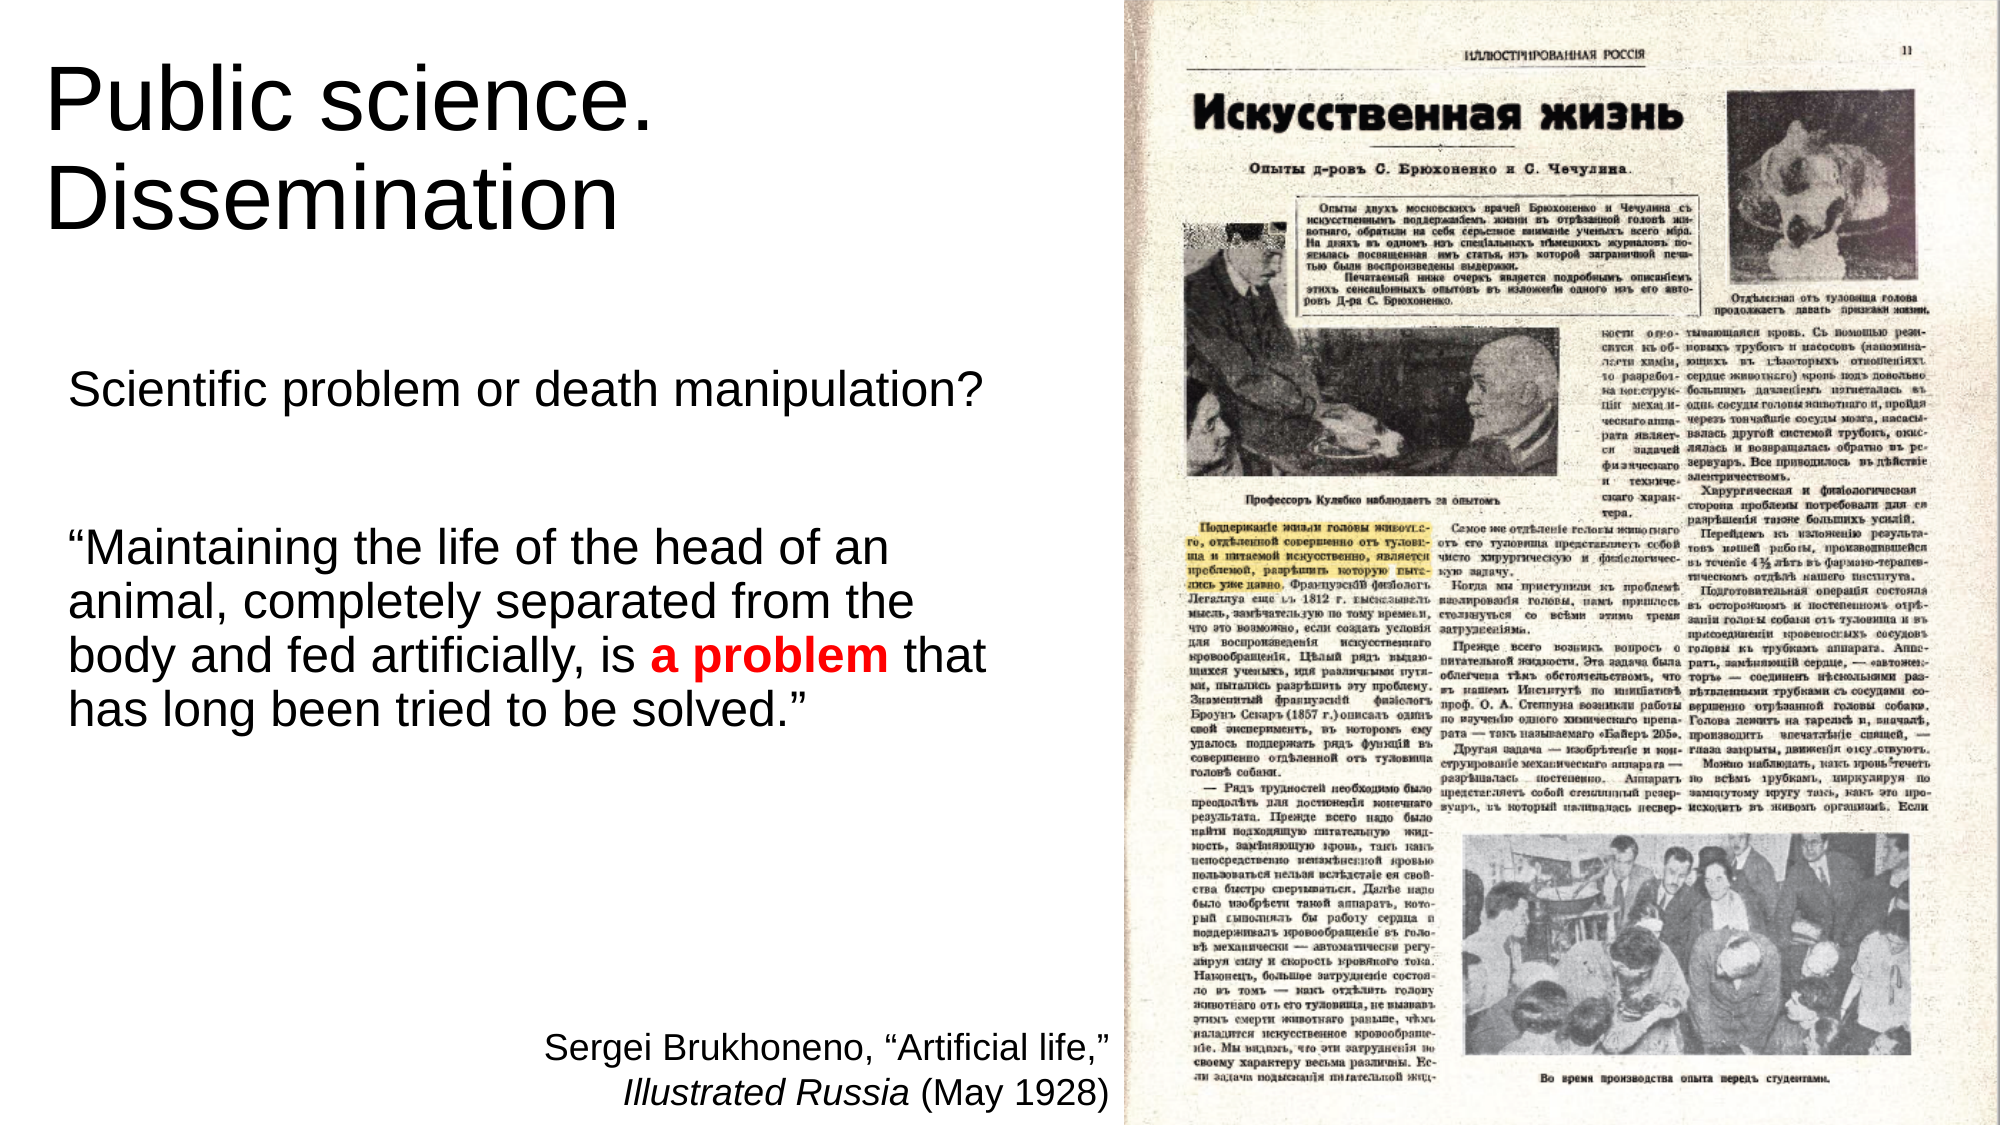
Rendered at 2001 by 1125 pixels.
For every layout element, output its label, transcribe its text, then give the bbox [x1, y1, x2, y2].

text_box Sergei Brukhoneno, “Artificial life,” Illustrated Russia (May 1928) [400, 1016, 1124, 1121]
list Scientific problem or death manipulation? “Maintaining the life of the head of an animal, completely separated from the body and fed artificially, is a problem that has long been tried to be solved.” [52, 355, 1027, 1070]
text_box Public science. Dissemination [29, 41, 1050, 259]
picture [1124, 0, 2000, 1125]
